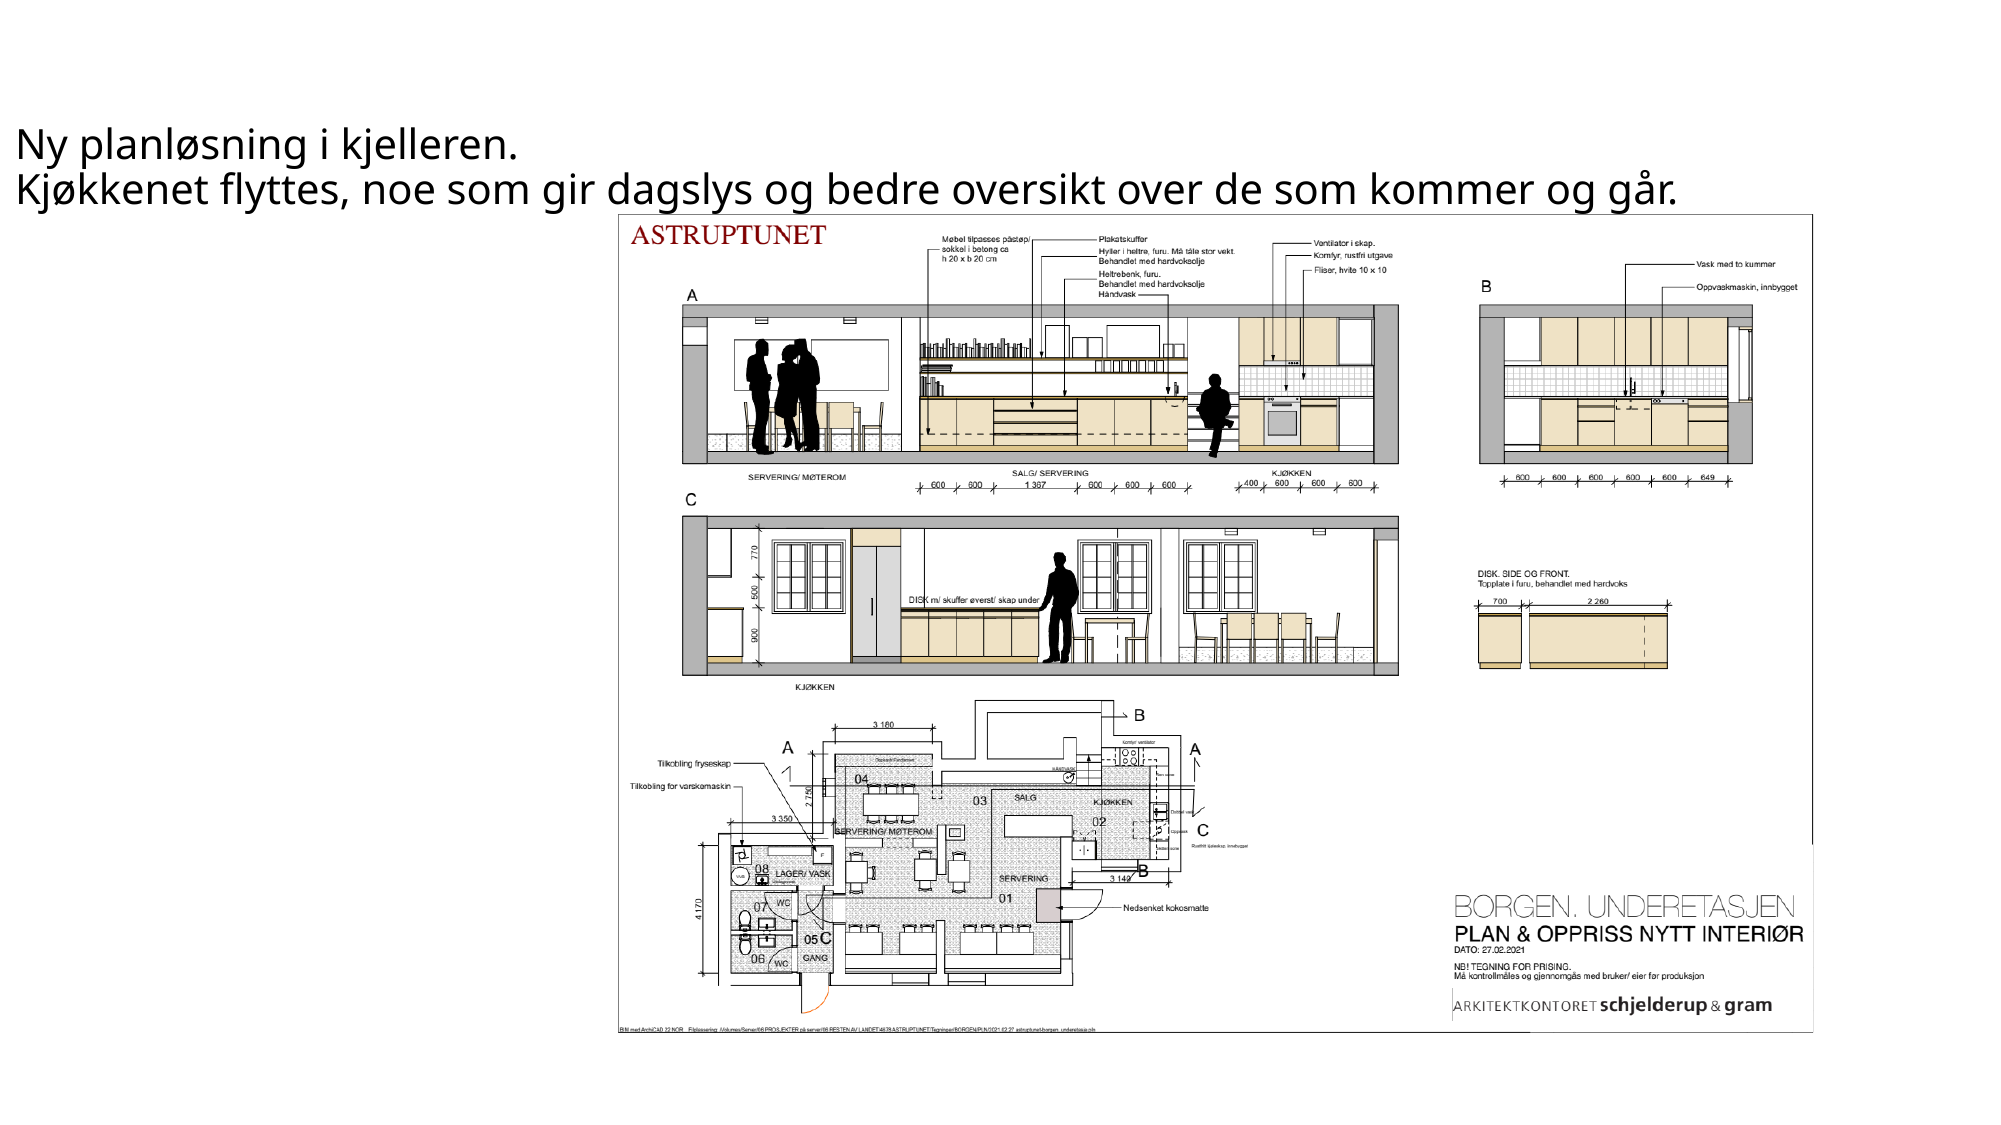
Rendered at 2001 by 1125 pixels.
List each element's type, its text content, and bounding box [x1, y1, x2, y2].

title Ny planløsning i kjelleren. Kjøkkenet flyttes, noe som gir dagslys og bedre oversikt over de som kommer og går. [0, 59, 1725, 278]
picture [572, 168, 1856, 1077]
